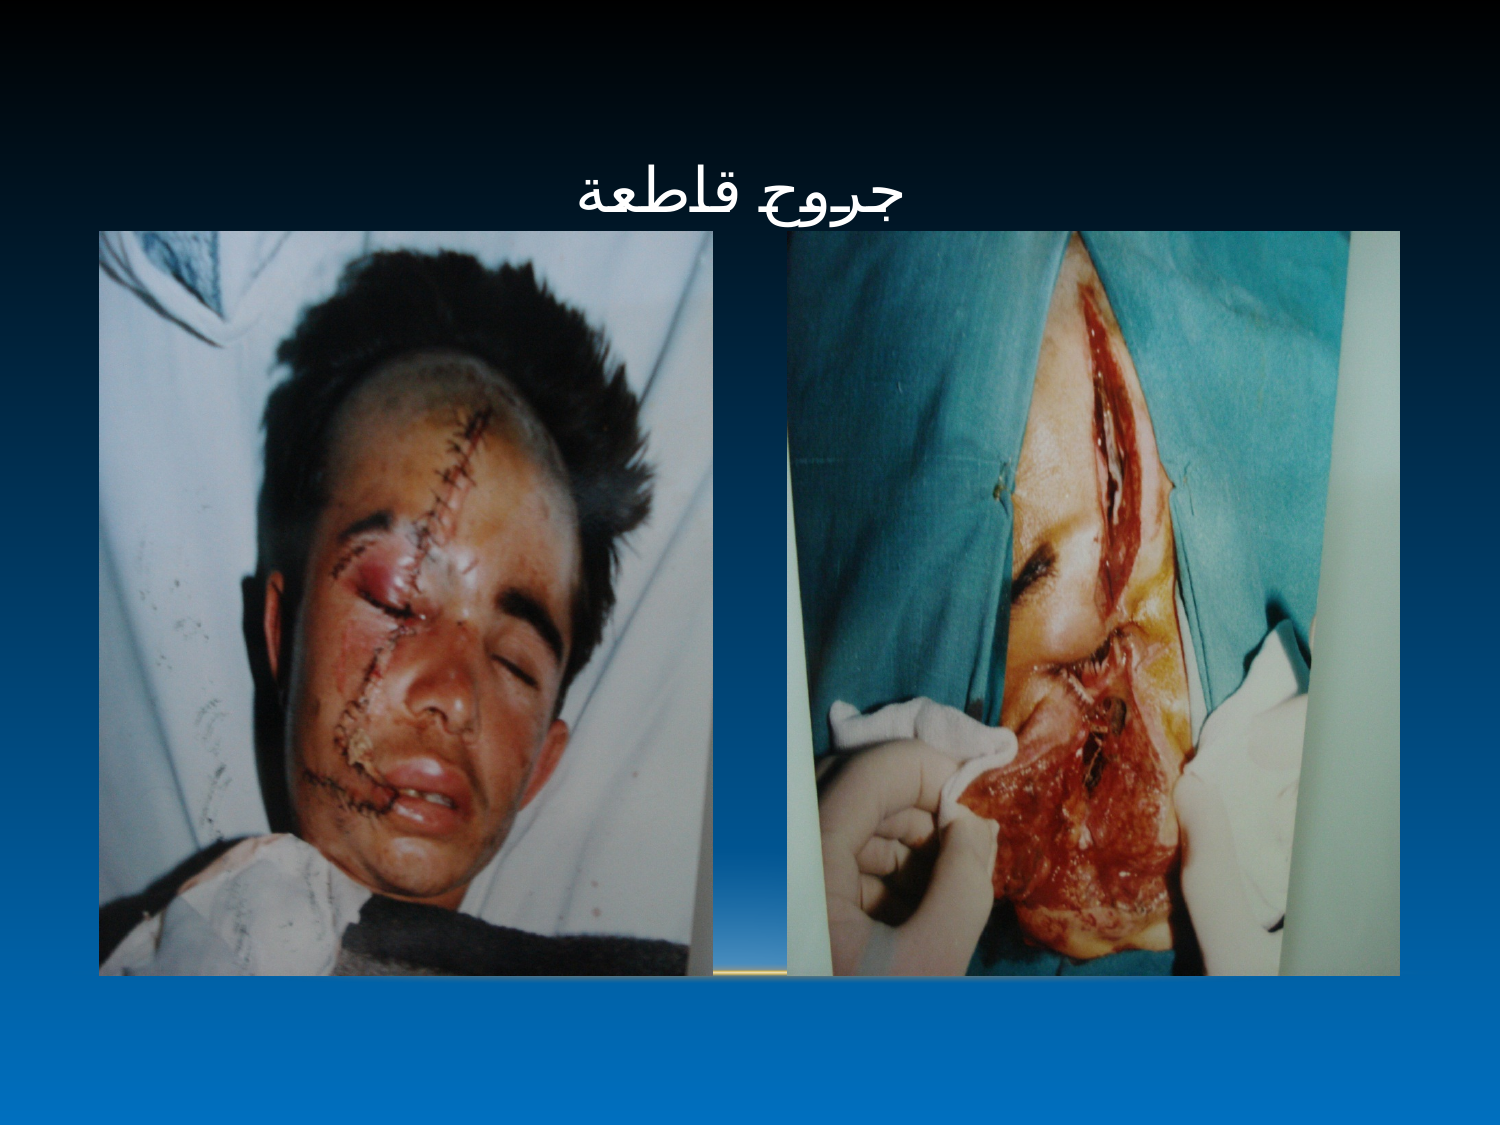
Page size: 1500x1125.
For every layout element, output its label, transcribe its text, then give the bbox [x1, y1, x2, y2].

title جروح قاطعة [99, 45, 1400, 233]
picture [0, 0, 1500, 1125]
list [99, 231, 713, 977]
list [787, 231, 1401, 977]
